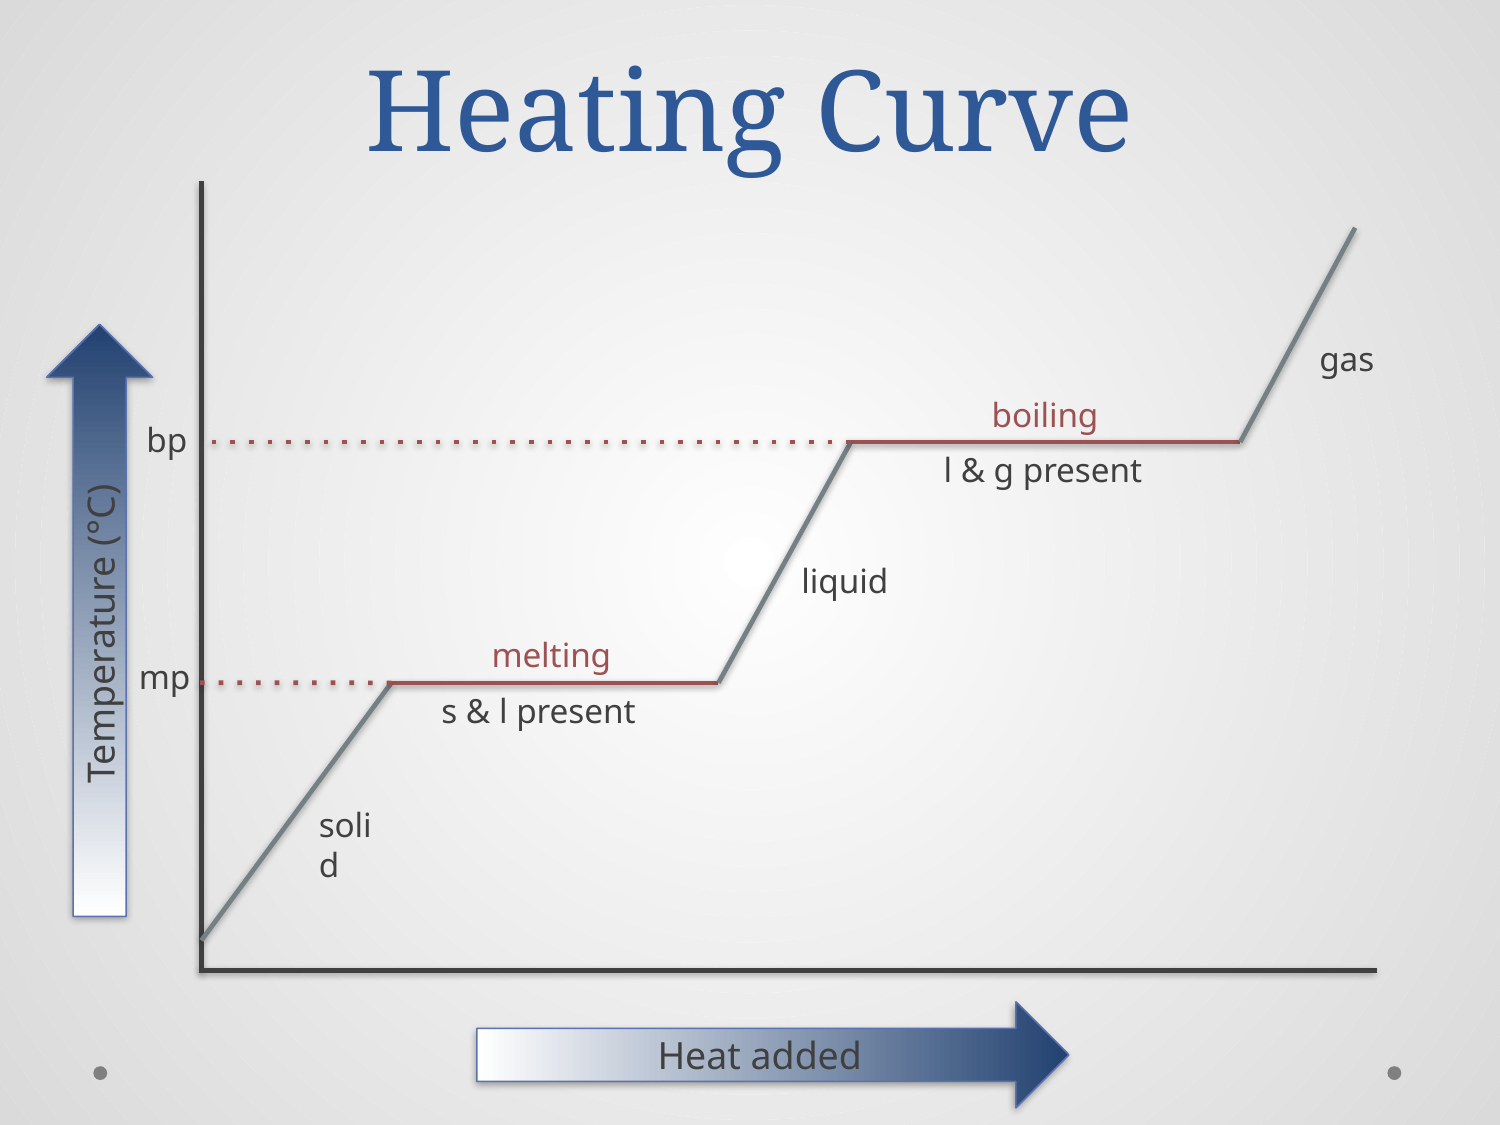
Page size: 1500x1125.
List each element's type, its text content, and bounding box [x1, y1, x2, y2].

title Heating Curve [75, 0, 1425, 182]
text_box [46, 181, 1406, 1109]
